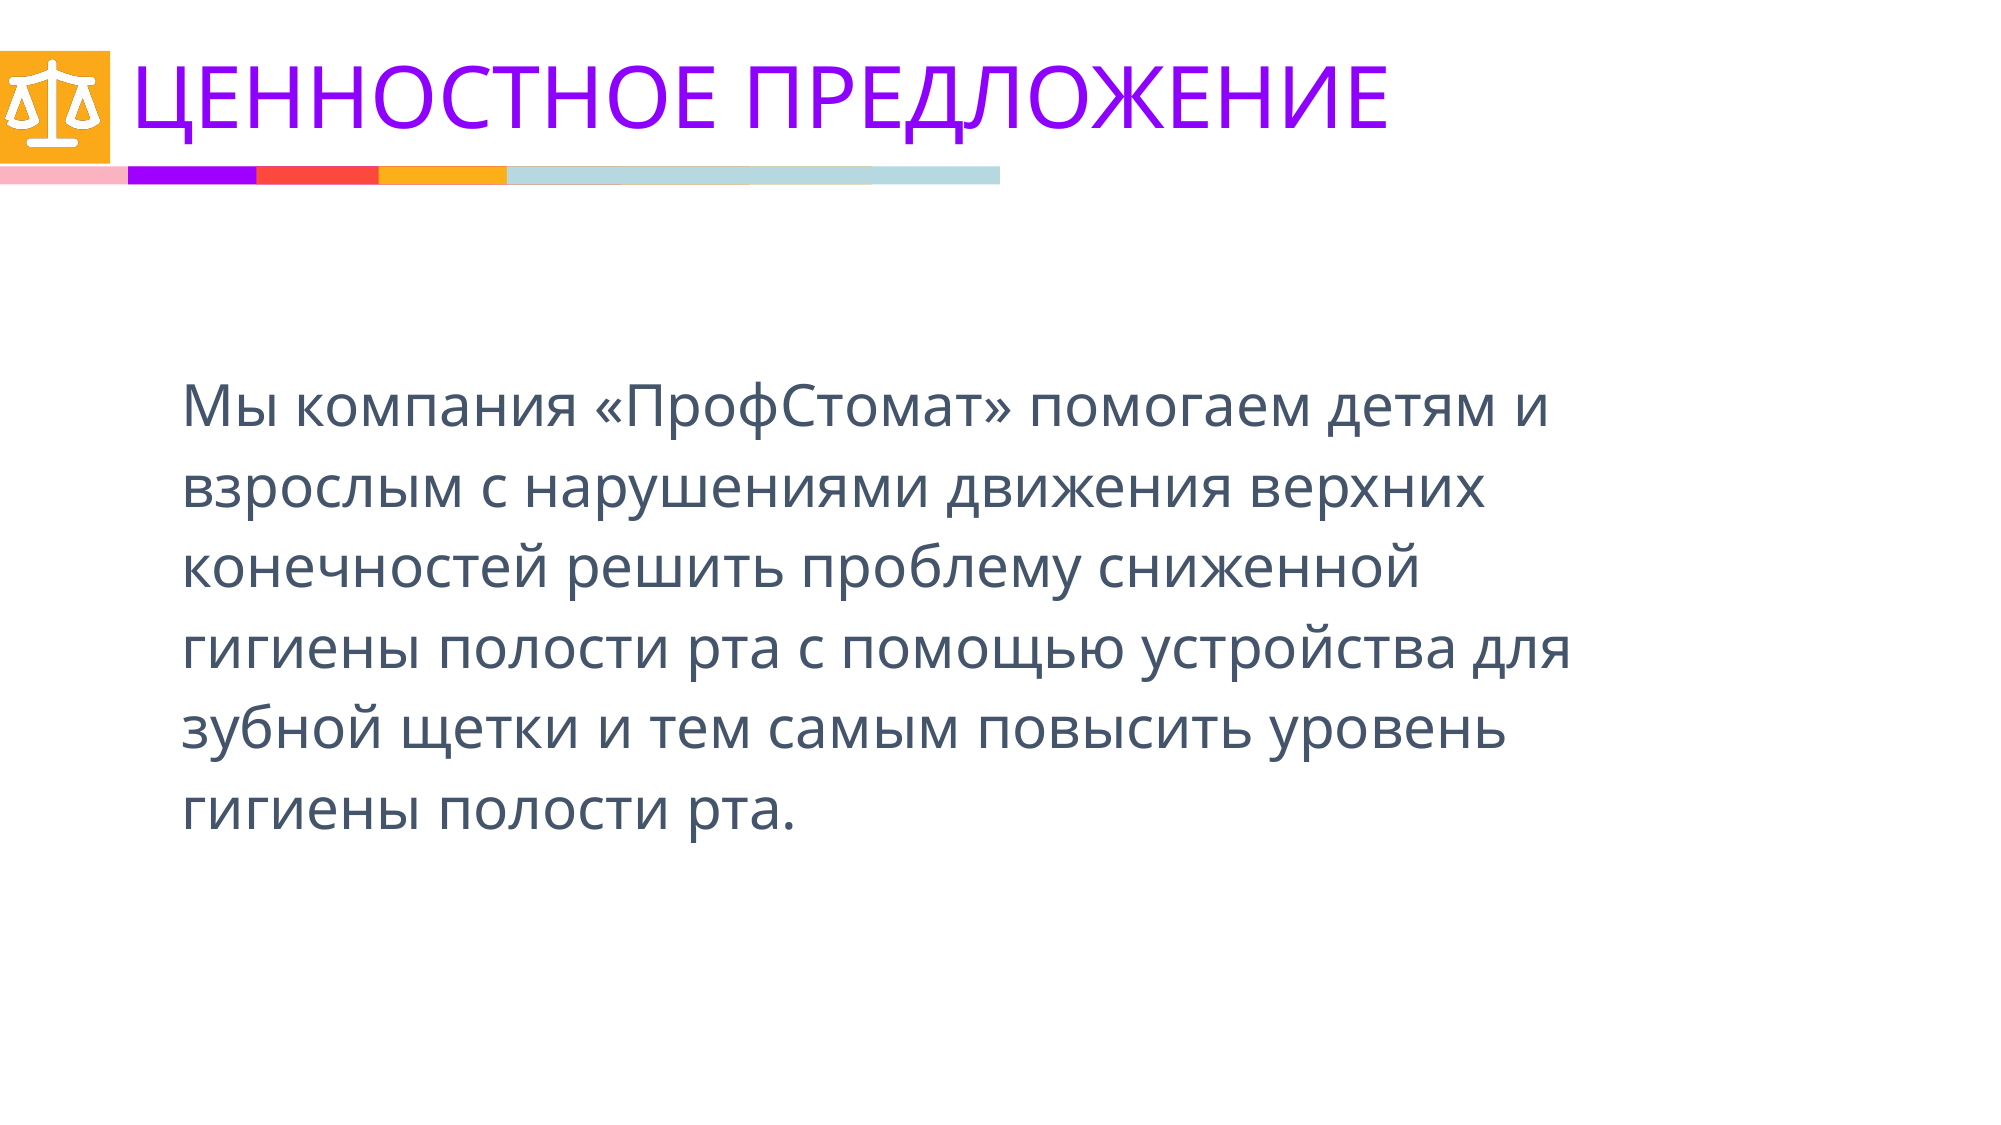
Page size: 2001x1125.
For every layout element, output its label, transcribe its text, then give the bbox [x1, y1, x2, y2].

text_box [0, 50, 111, 164]
text_box ЦЕННОСТНОЕ ПРЕДЛОЖЕНИЕ [123, 47, 1669, 155]
list Мы компания «ПрофСтомат» помогаем детям и взрослым с нарушениями движения верхних конечностей решить проблему сниженной гигиены полости рта с помощью устройства для зубной щетки и тем самым повысить уровень гигиены полости рта. [161, 338, 1648, 1016]
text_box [0, 166, 1000, 185]
picture [0, 50, 105, 156]
